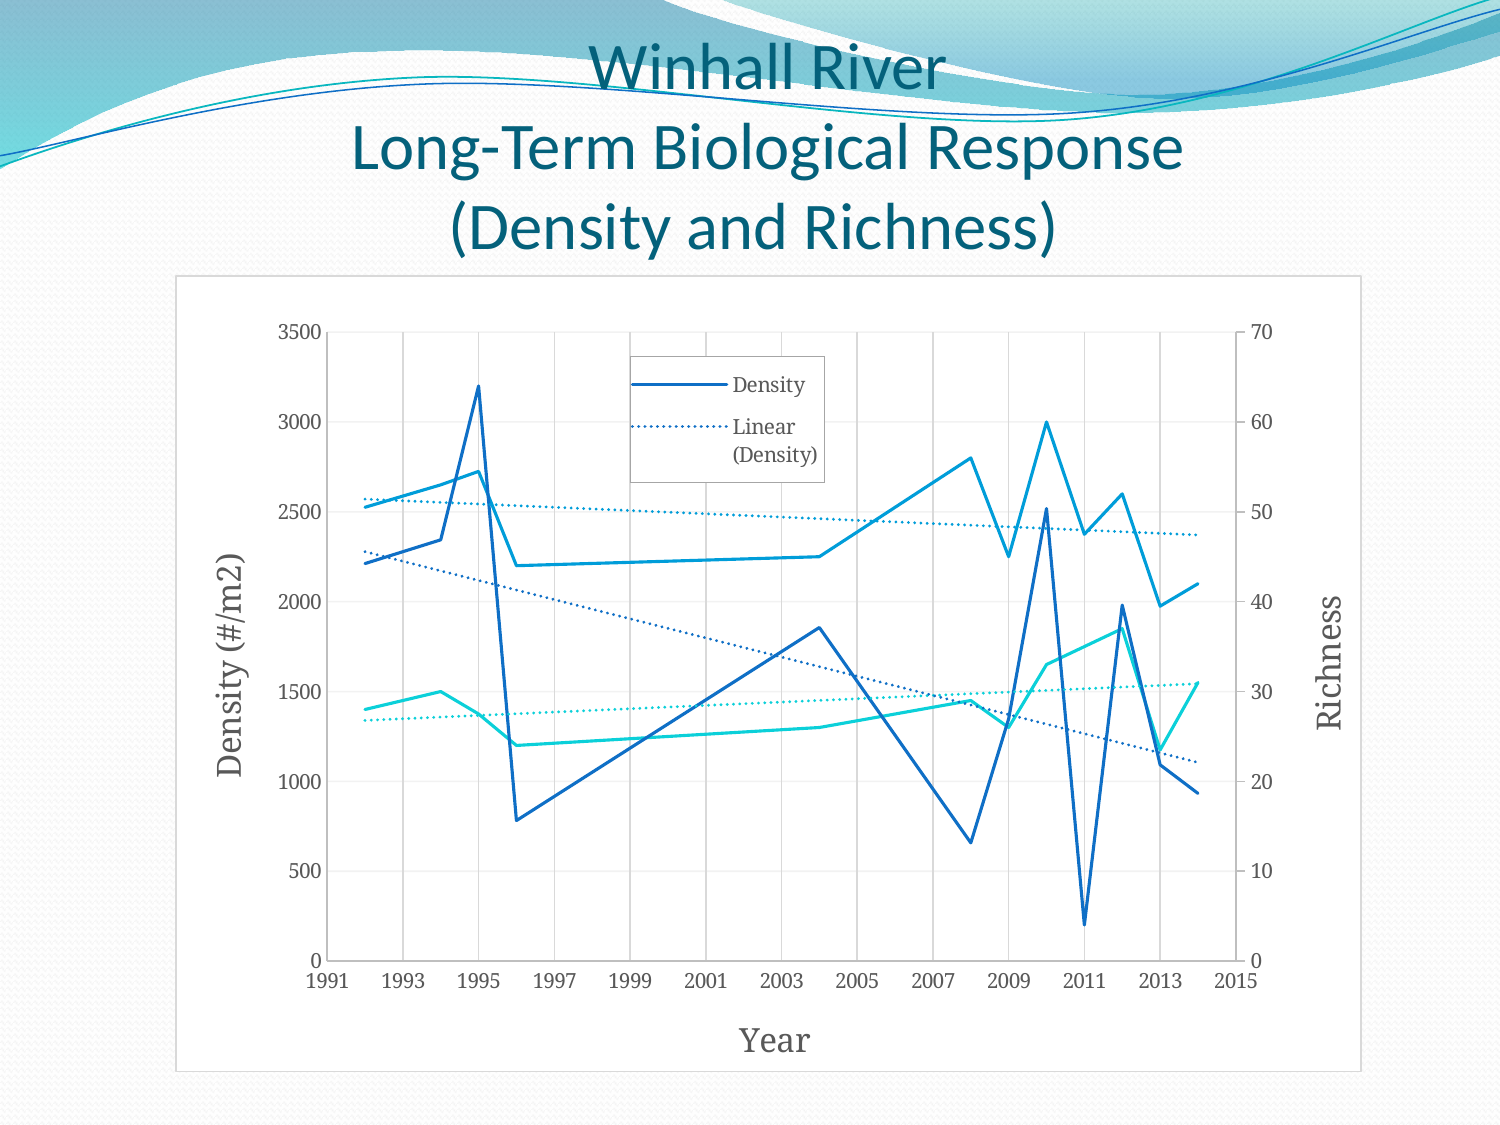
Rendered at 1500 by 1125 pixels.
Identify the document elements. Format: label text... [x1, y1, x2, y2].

chart [174, 274, 1363, 1073]
title Winhall River Long-Term Biological Response (Density and Richness) [99, 37, 1438, 263]
